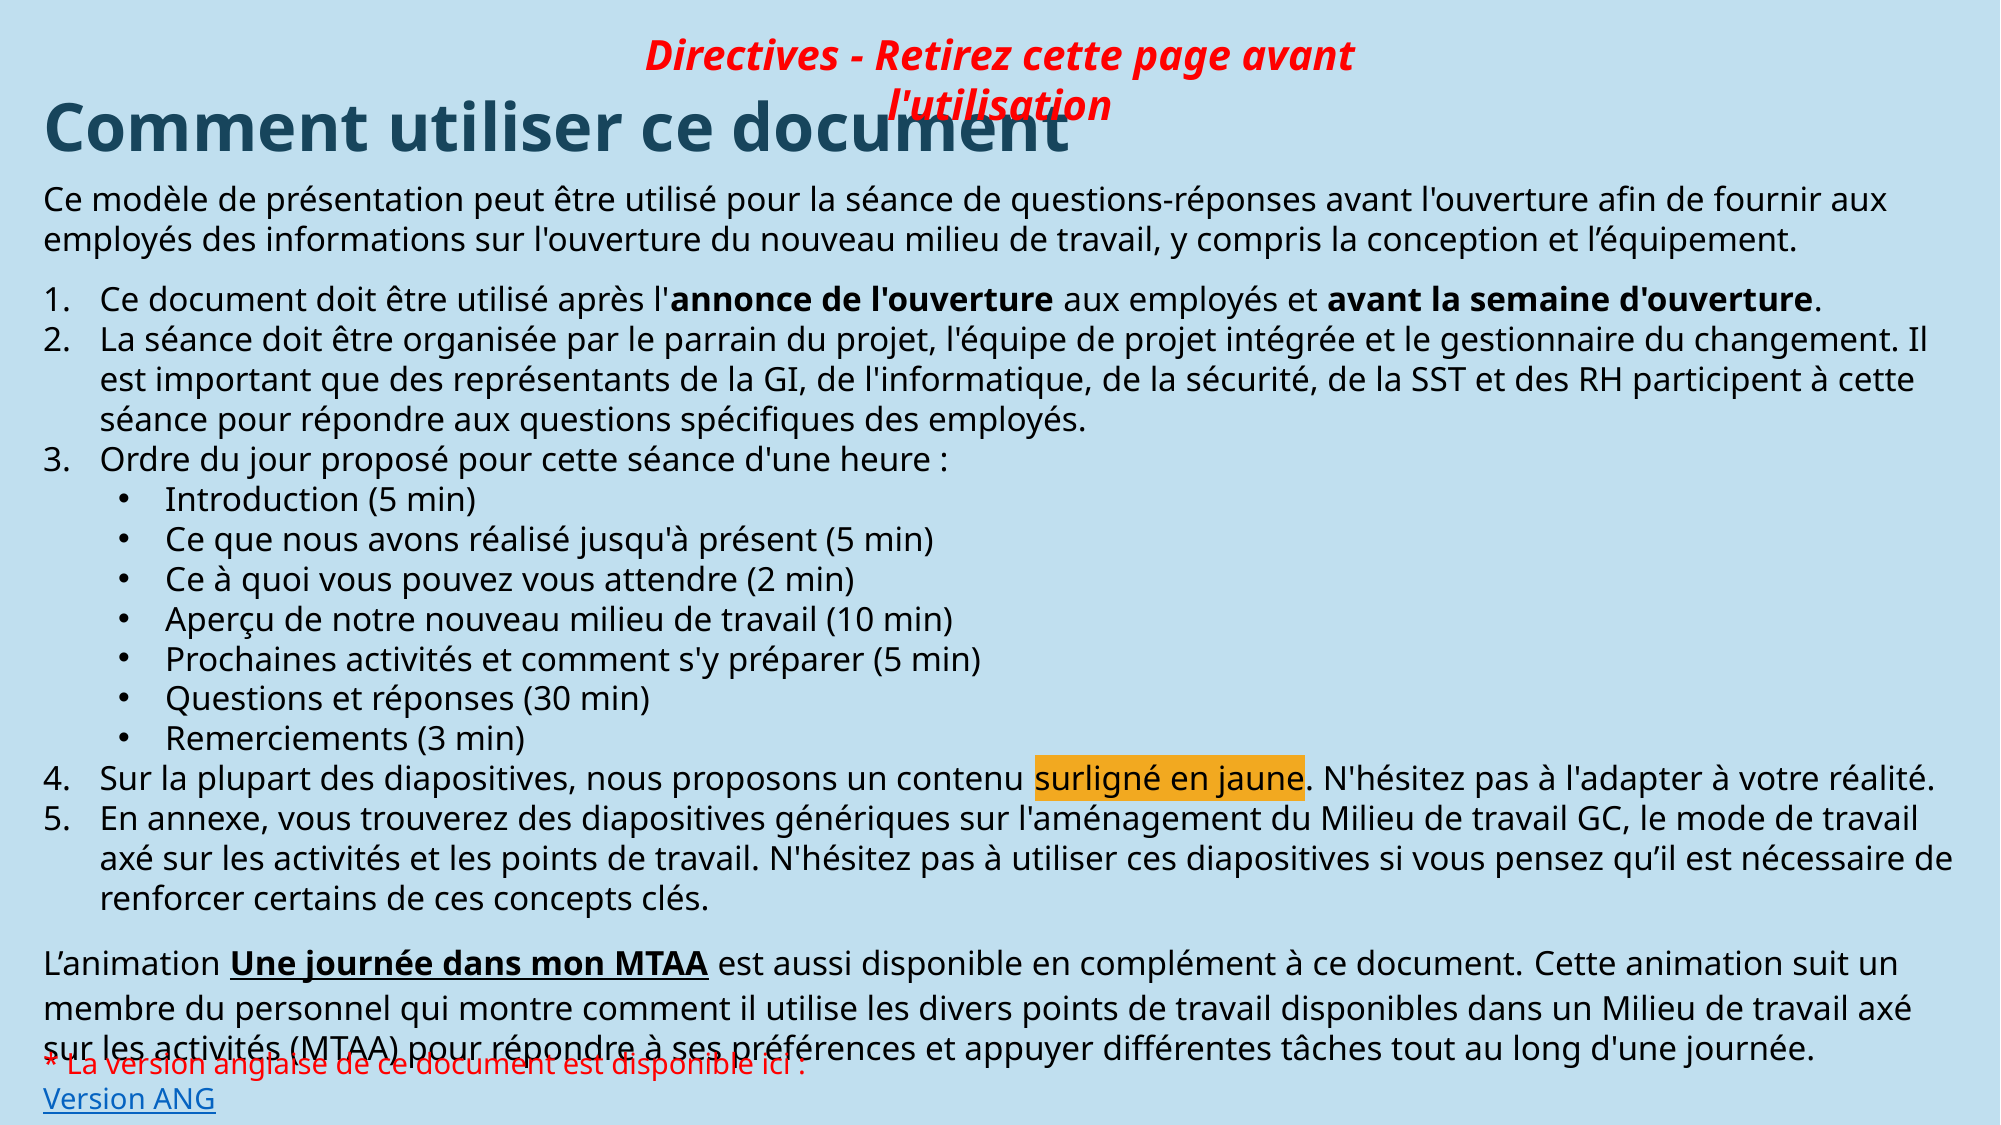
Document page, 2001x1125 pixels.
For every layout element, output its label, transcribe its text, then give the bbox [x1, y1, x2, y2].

title Comment utiliser ce document [28, 86, 1834, 171]
text_box Ce modèle de présentation peut être utilisé pour la séance de questions-réponses avant l'ouverture afin de fournir aux employés des informations sur l'ouverture du nouveau milieu de travail, y compris la conception et l’équipement. Ce document doit être utilisé après l'annonce de l'ouverture aux employés et avant la semaine d'ouverture. La séance doit être organisée par le parrain du projet, l'équipe de projet intégrée et le gestionnaire du changement. Il est important que des représentants de la GI, de l'informatique, de la sécurité, de la SST et des RH participent à cette séance pour répondre aux questions spécifiques des employés. Ordre du jour proposé pour cette séance d'une heure : Introduction (5 min) Ce que nous avons réalisé jusqu'à présent (5 min) Ce à quoi vous pouvez vous attendre (2 min) Aperçu de notre nouveau milieu de travail (10 min) Prochaines activités et comment s'y préparer (5 min) Questions et réponses (30 min) Remerciements (3 min) Sur la plupart des diapositives, nous proposons un contenu surligné en jaune. N'hésitez pas à l'adapter à votre réalité. En annexe, vous trouverez des diapositives génériques sur l'aménagement du Milieu de travail GC, le mode de travail axé sur les activités et les points de travail. N'hésitez pas à utiliser ces diapositives si vous pensez qu’il est nécessaire de renforcer certains de ces concepts clés. L’animation Une journée dans mon MTAA est aussi disponible en complément à ce document. Cette animation suit un membre du personnel qui montre comment il utilise les divers points de travail disponibles dans un Milieu de travail axé sur les activités (MTAA) pour répondre à ses préférences et appuyer différentes tâches tout au long d'une journée. [28, 171, 1972, 1075]
text_box * La version anglaise de ce document est disponible ici : Version ANG [28, 1038, 934, 1125]
text_box Directives - Retirez cette page avant l'utilisation [567, 21, 1432, 136]
